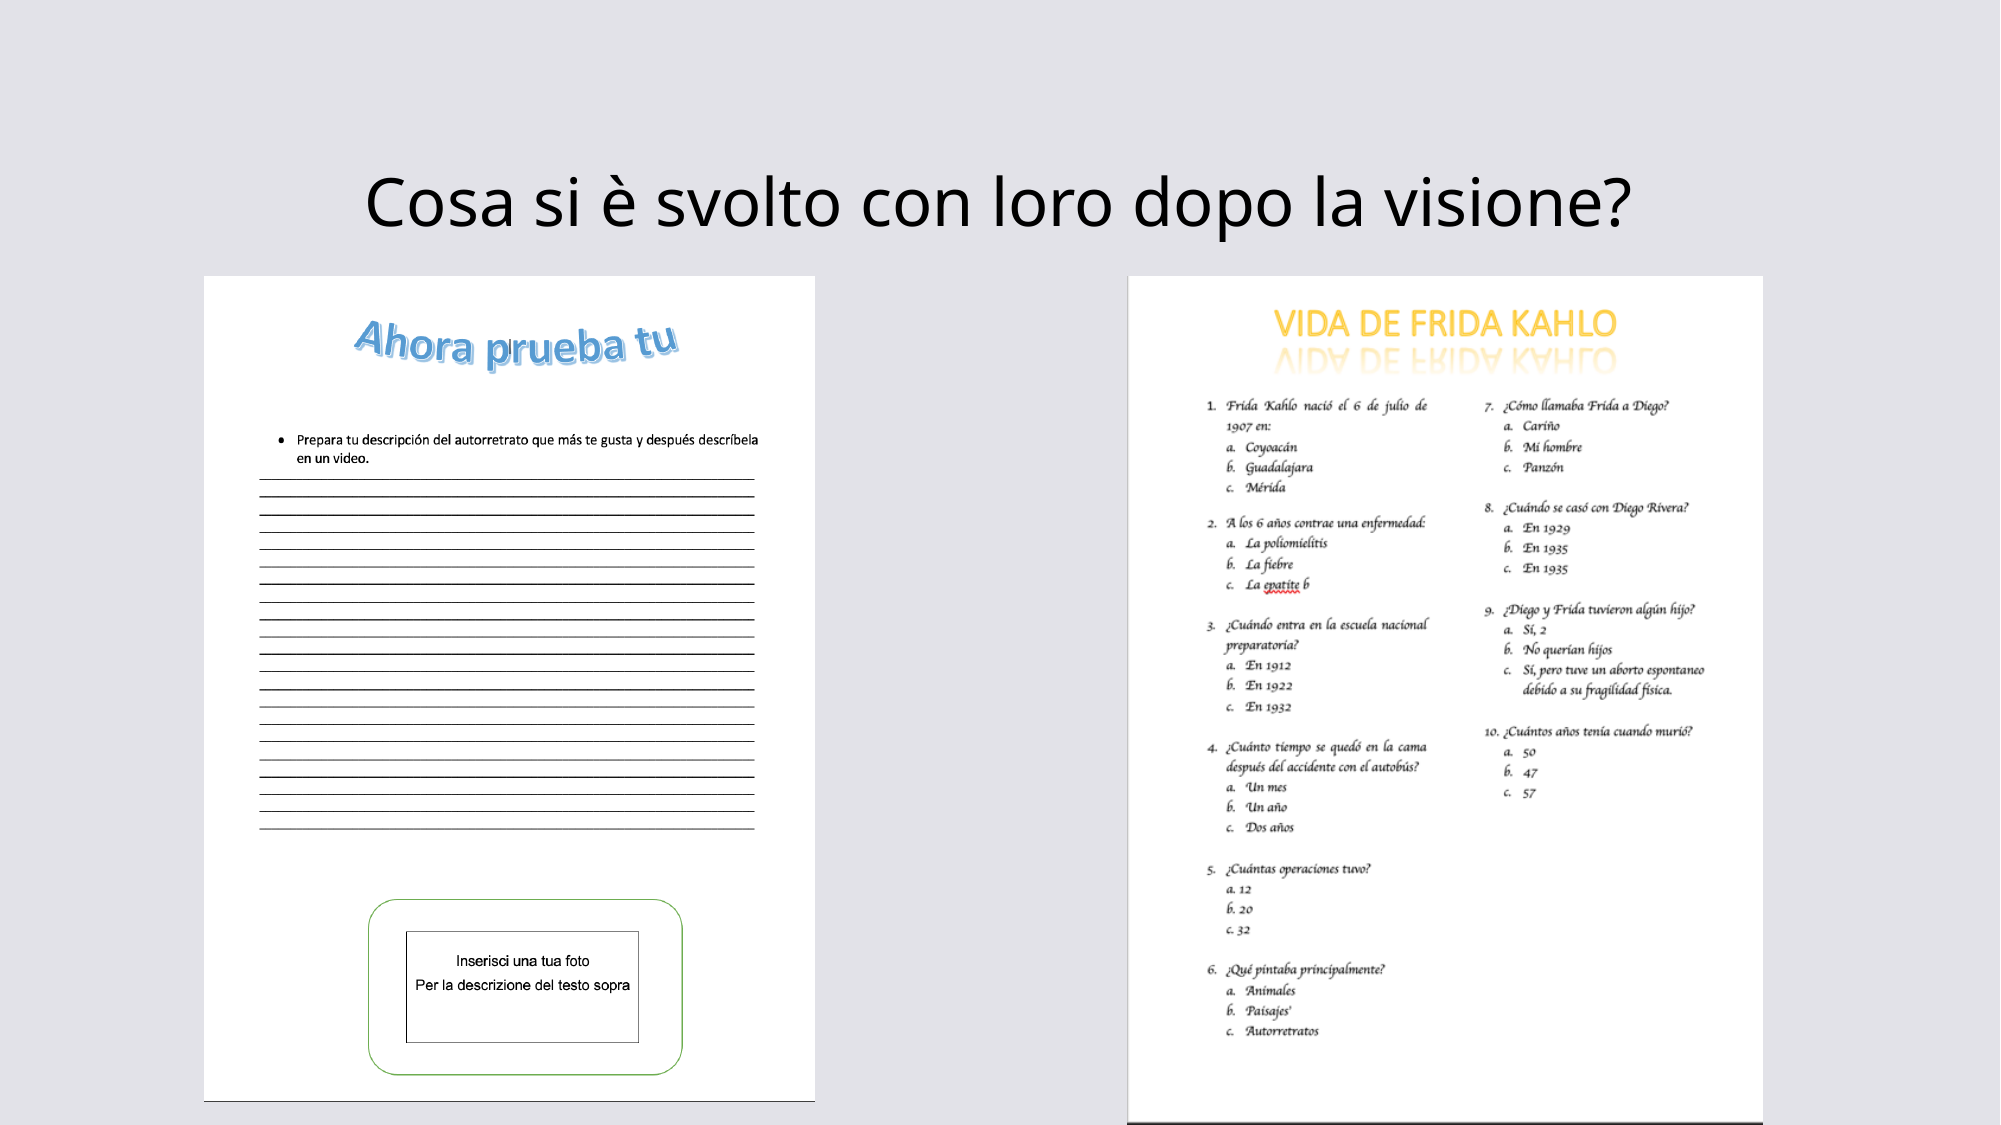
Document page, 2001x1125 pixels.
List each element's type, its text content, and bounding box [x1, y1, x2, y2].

title Cosa si è svolto con loro dopo la visione? [162, 64, 1838, 248]
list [1127, 276, 1763, 1125]
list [204, 276, 816, 1102]
